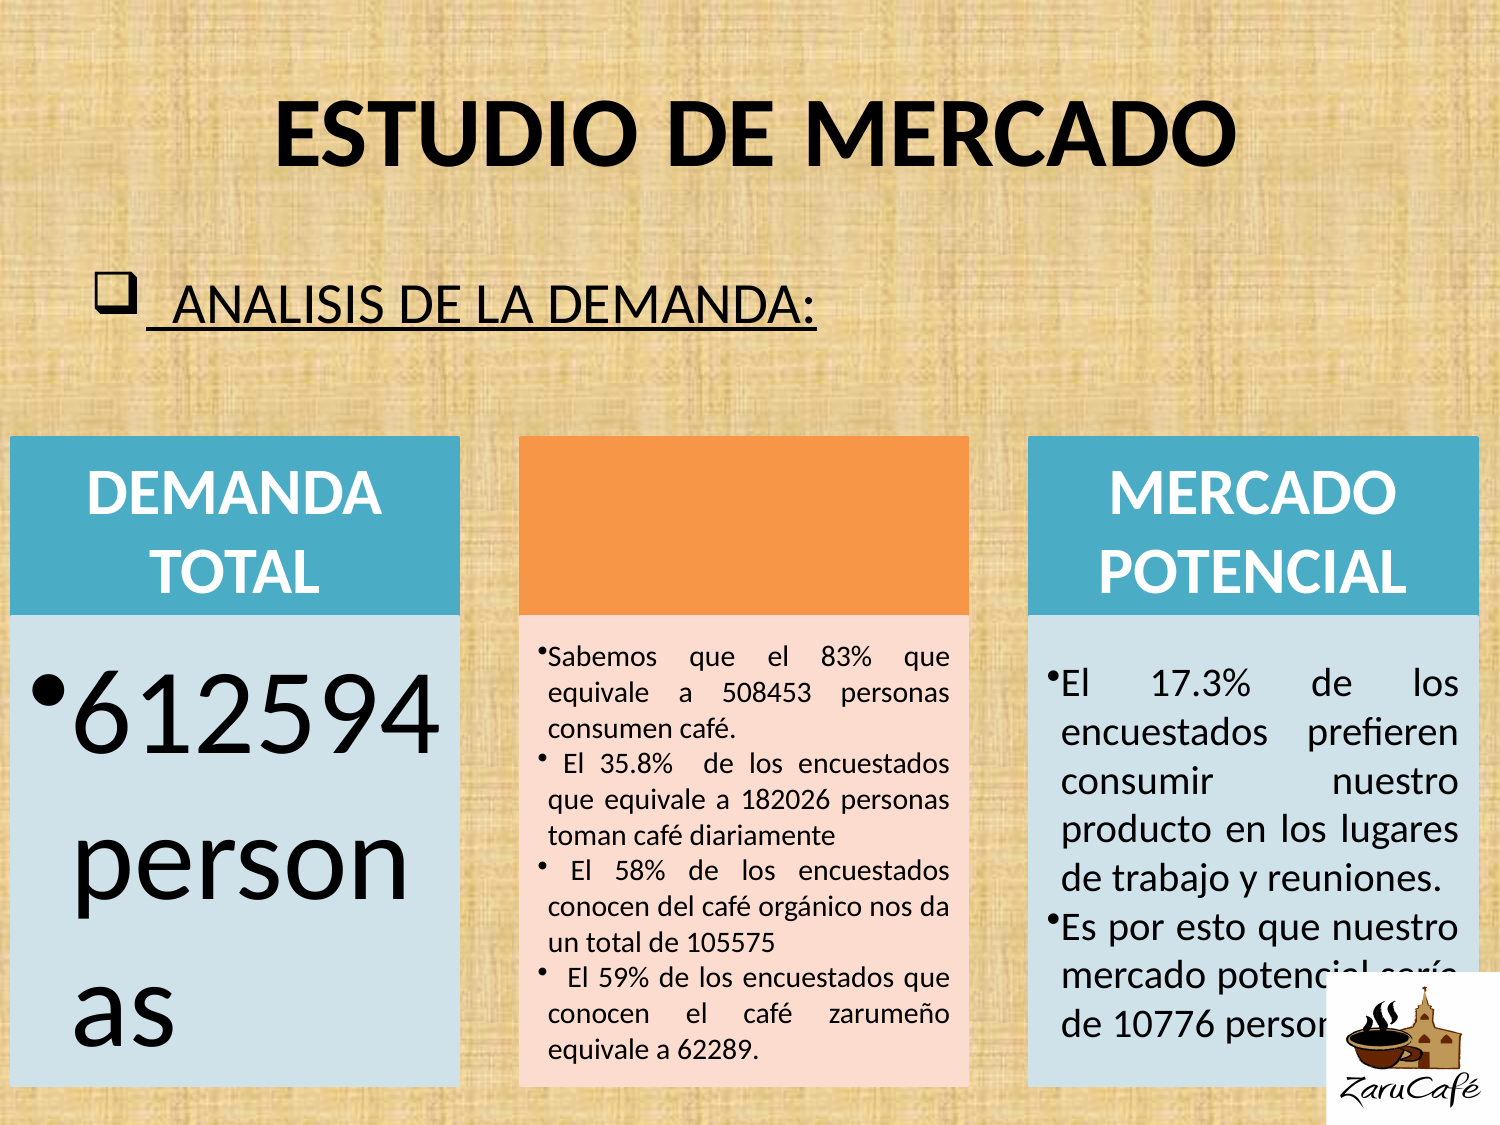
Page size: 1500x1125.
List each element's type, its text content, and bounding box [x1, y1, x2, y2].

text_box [11, 398, 1477, 1125]
list ANALISIS DE LA DEMANDA: [75, 257, 1425, 396]
text_box ESTUDIO DE MERCADO [93, 46, 1418, 197]
picture [0, 0, 1500, 1125]
